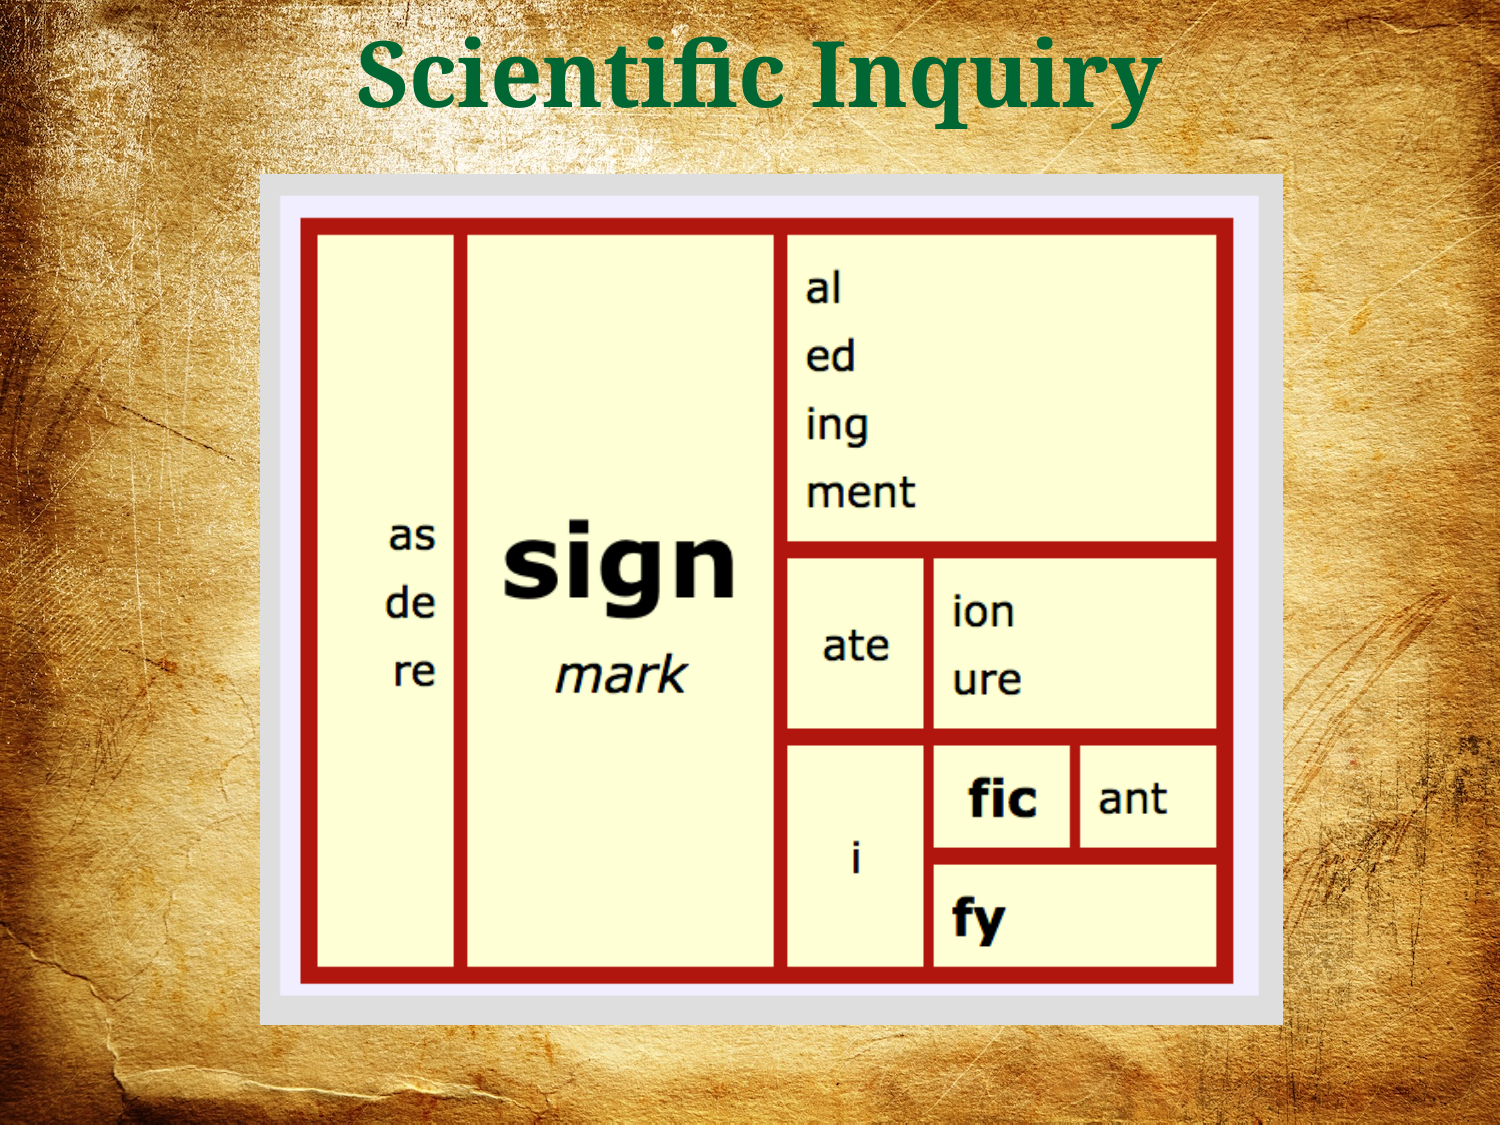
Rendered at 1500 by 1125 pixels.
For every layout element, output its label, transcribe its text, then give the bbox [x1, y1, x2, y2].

picture [0, 0, 1500, 1125]
text_box Scientific Inquiry [39, 8, 1480, 140]
text_box [62, 143, 1480, 1056]
